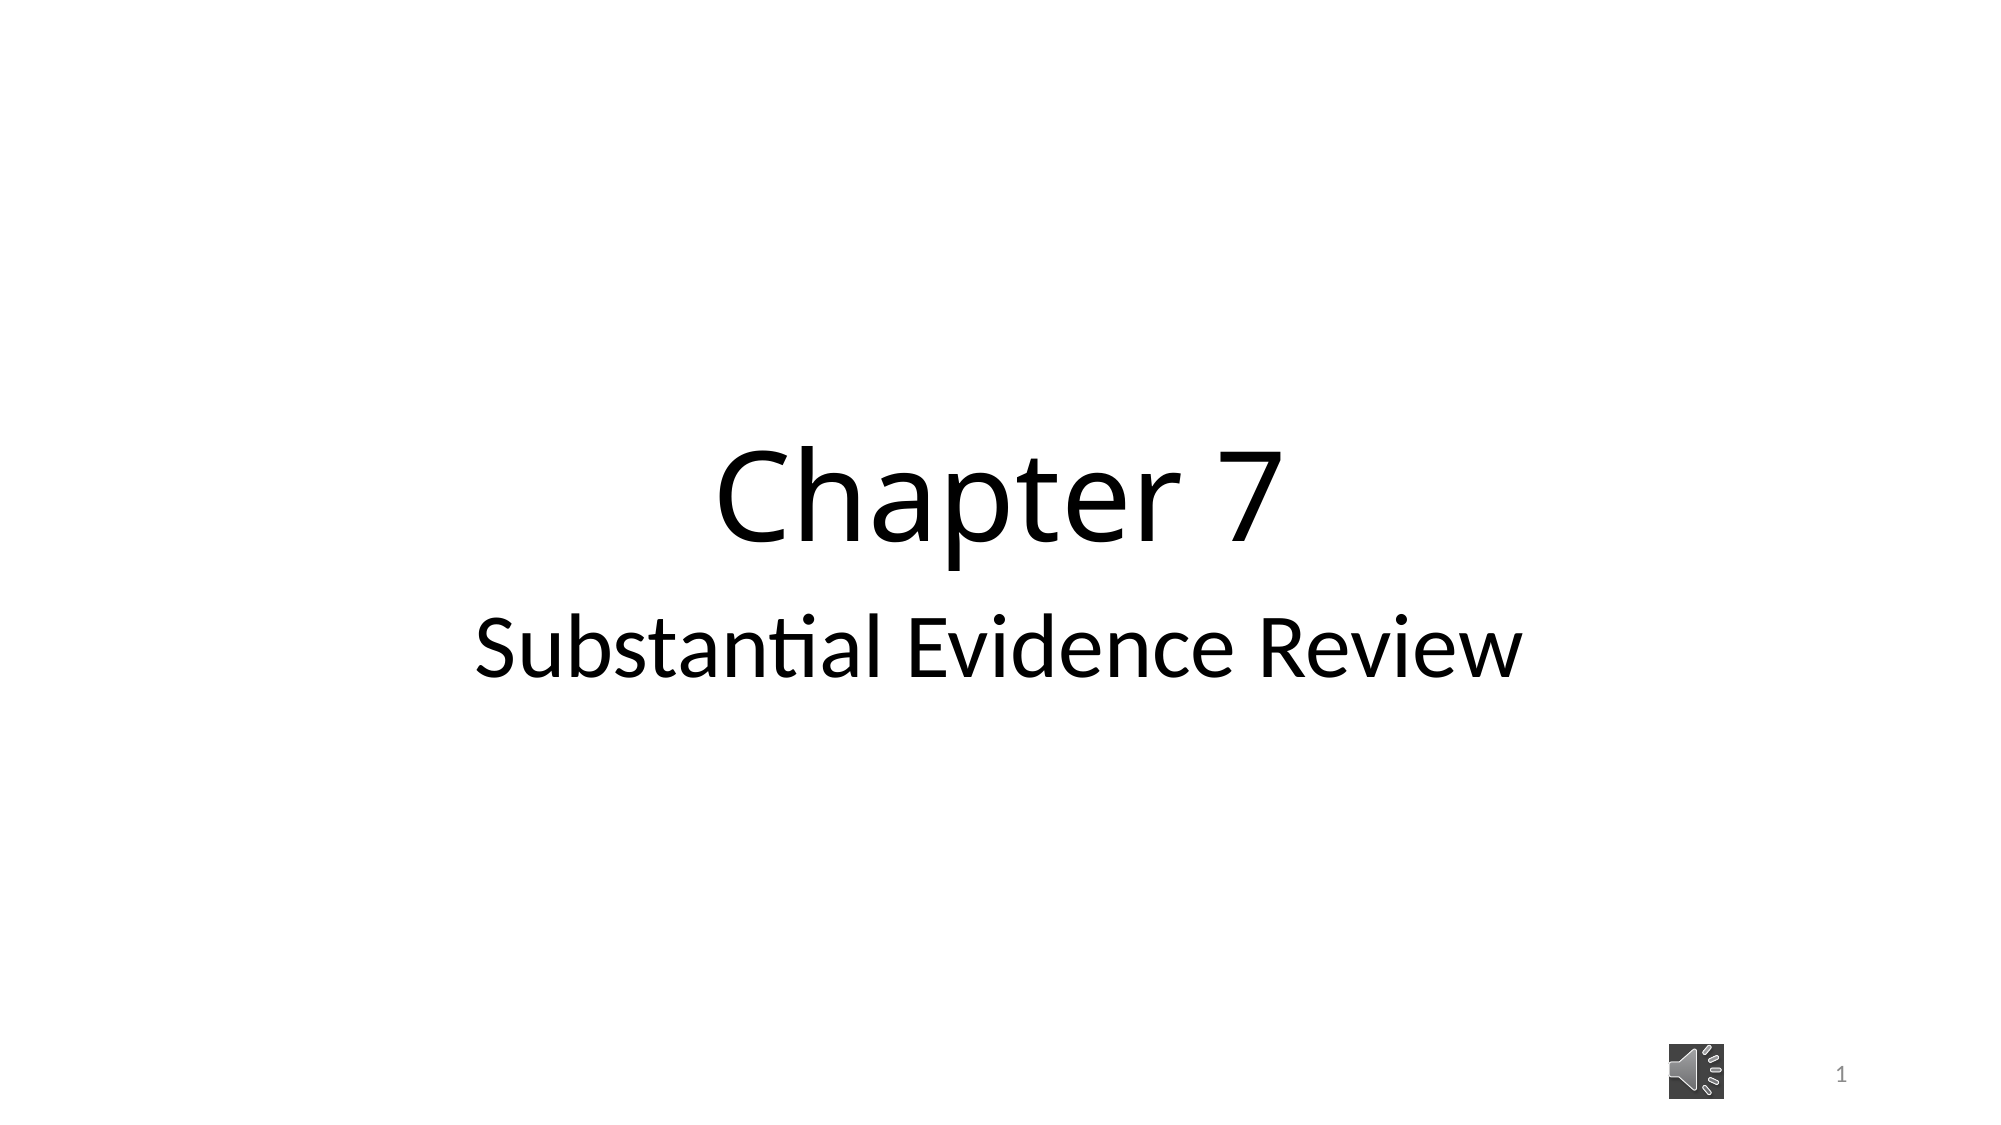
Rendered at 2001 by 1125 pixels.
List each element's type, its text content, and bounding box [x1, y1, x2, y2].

picture [1667, 1042, 1725, 1100]
title Chapter 7 [249, 184, 1750, 576]
subtitle Substantial Evidence Review [249, 590, 1750, 863]
slide_number 1 [1412, 1042, 1863, 1103]
